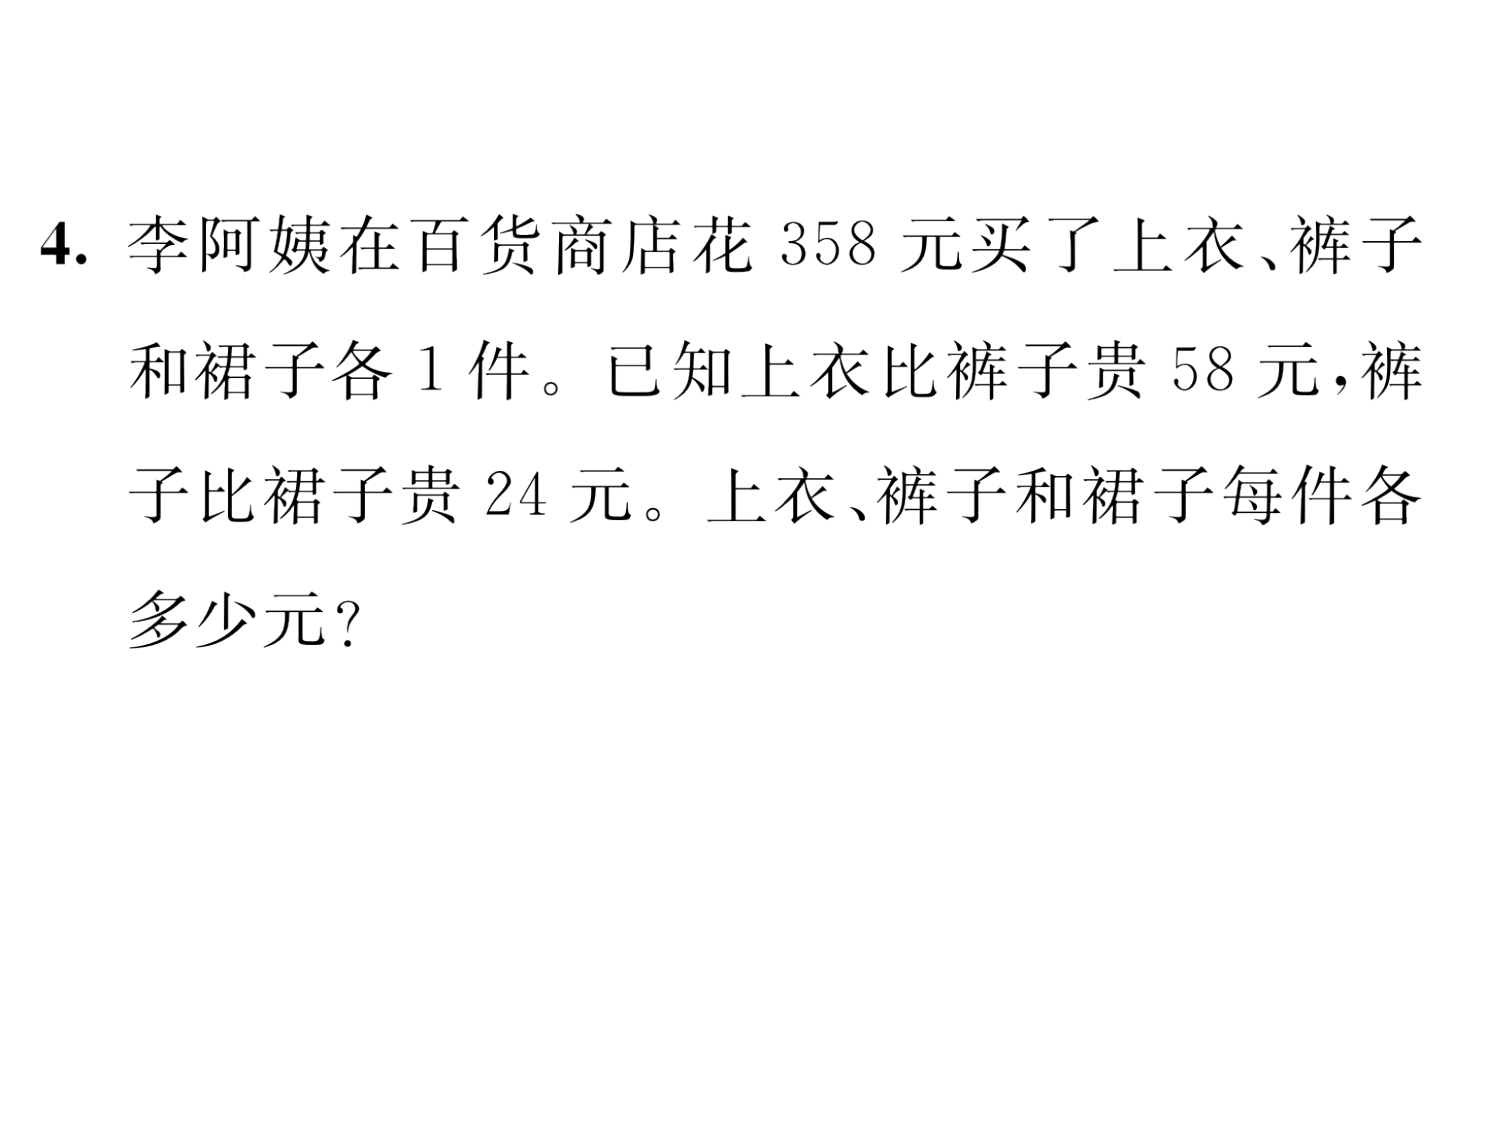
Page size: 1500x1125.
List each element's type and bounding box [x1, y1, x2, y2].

picture [35, 177, 1453, 678]
